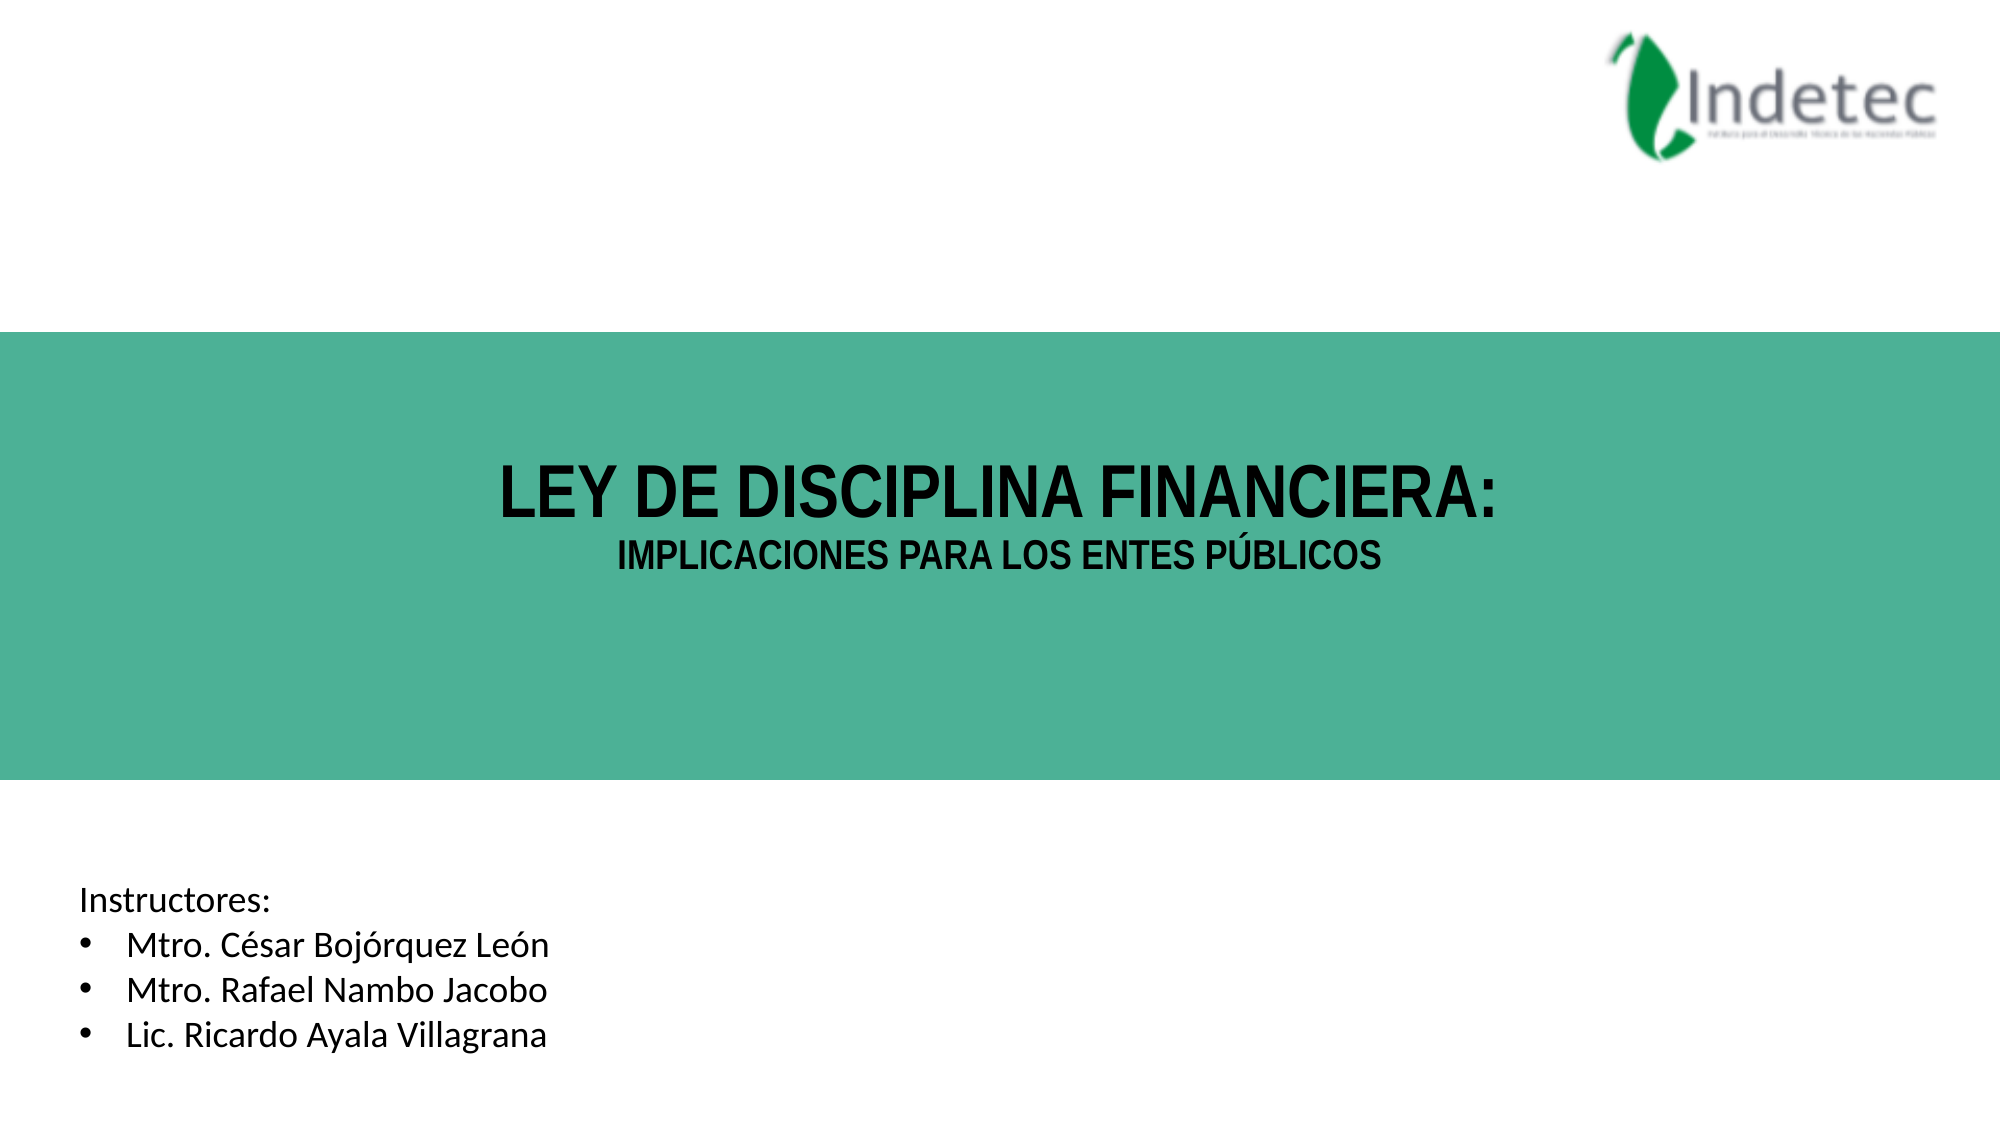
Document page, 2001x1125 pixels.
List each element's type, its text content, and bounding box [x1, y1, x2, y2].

text_box Instructores: Mtro. César Bojórquez León Mtro. Rafael Nambo Jacobo Lic. Ricardo Ayala Villagrana [64, 867, 978, 1063]
text_box LEY DE DISCIPLINA FINANCIERA: Implicaciones para los entes públicos [329, 366, 1671, 692]
picture [1597, 18, 1964, 184]
text_box [0, 332, 2000, 780]
